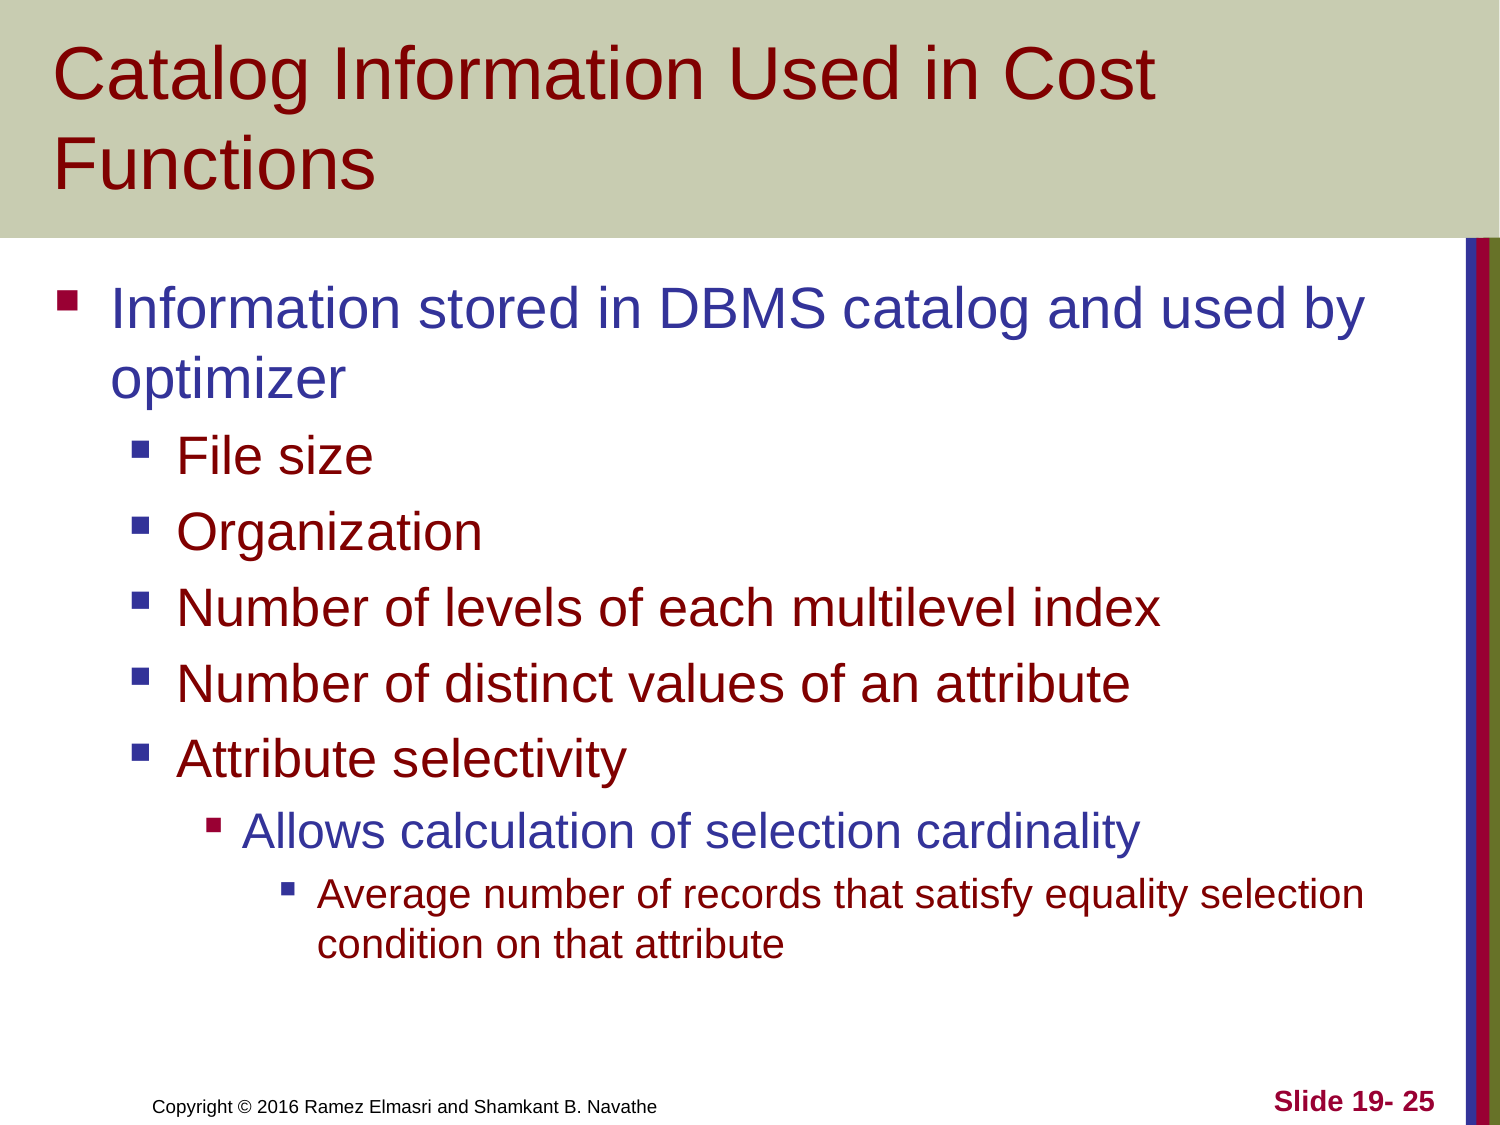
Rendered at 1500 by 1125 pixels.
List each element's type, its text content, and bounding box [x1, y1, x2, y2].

title Catalog Information Used in Cost Functions [37, 49, 1317, 213]
list Information stored in DBMS catalog and used by optimizer File size Organization Number of levels of each multilevel index Number of distinct values of an attribute Attribute selectivity Allows calculation of selection cardinality Average number of records that satisfy equality selection condition on that attribute [39, 262, 1400, 1013]
slide_number Slide 19- 25 [1137, 1049, 1451, 1125]
